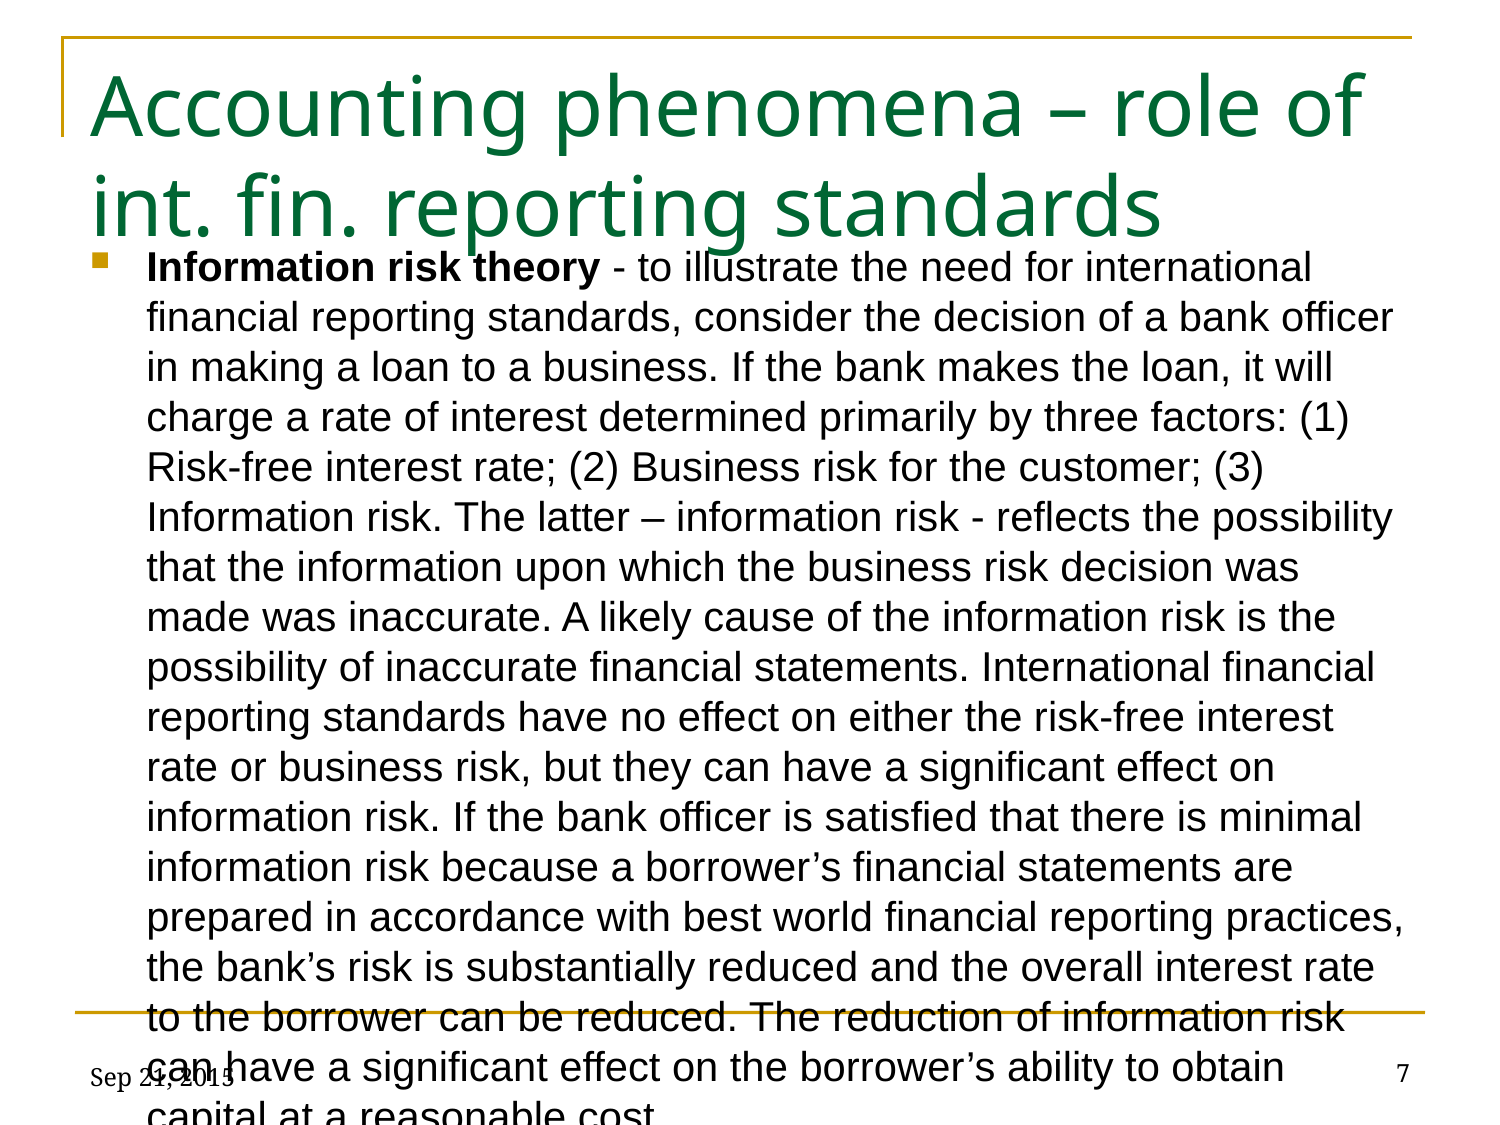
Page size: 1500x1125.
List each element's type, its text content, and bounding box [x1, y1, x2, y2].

list Information risk theory - to illustrate the need for international financial reporting standards, consider the decision of a bank officer in making a loan to a business. If the bank makes the loan, it will charge a rate of interest determined primarily by three factors: (1) Risk-free interest rate; (2) Business risk for the customer; (3) Information risk. The latter – information risk - reflects the possibility that the information upon which the business risk decision was made was inaccurate. A likely cause of the information risk is the possibility of inaccurate financial statements. International financial reporting standards have no effect on either the risk-free interest rate or business risk, but they can have a significant effect on information risk. If the bank officer is satisfied that there is minimal information risk because a borrower’s financial statements are prepared in accordance with best world financial reporting practices, the bank’s risk is substantially reduced and the overall interest rate to the borrower can be reduced. The reduction of information risk can have a significant effect on the borrower’s ability to obtain capital at a reasonable cost. [74, 231, 1426, 976]
slide_number 7 [1074, 1023, 1426, 1100]
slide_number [74, 1023, 426, 1100]
title Accounting phenomena – role of int. fin. reporting standards [74, 45, 1426, 231]
